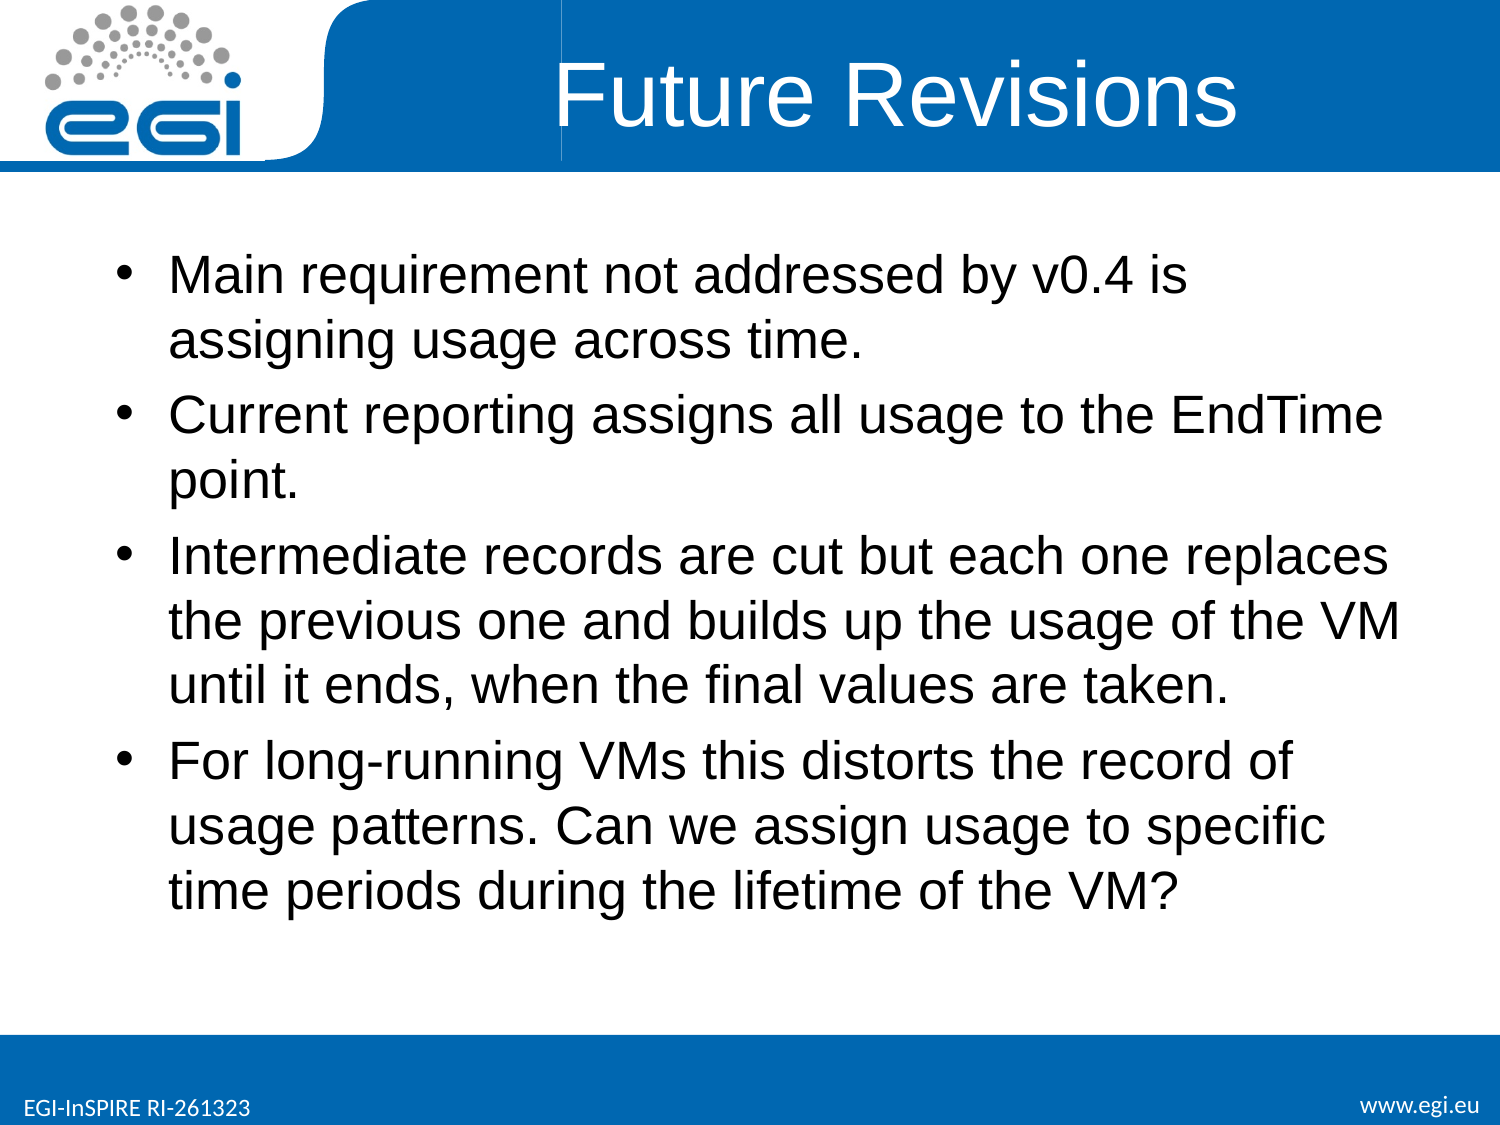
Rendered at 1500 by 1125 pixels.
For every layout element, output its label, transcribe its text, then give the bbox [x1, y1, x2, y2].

title Future Revisions [348, 19, 1471, 161]
list Main requirement not addressed by v0.4 is assigning usage across time. Current reporting assigns all usage to the EndTime point. Intermediate records are cut but each one replaces the previous one and builds up the usage of the VM until it ends, when the final values are taken. For long-running VMs this distorts the record of usage patterns. Can we assign usage to specific time periods during the lifetime of the VM? [100, 231, 1425, 975]
picture [0, 0, 265, 161]
